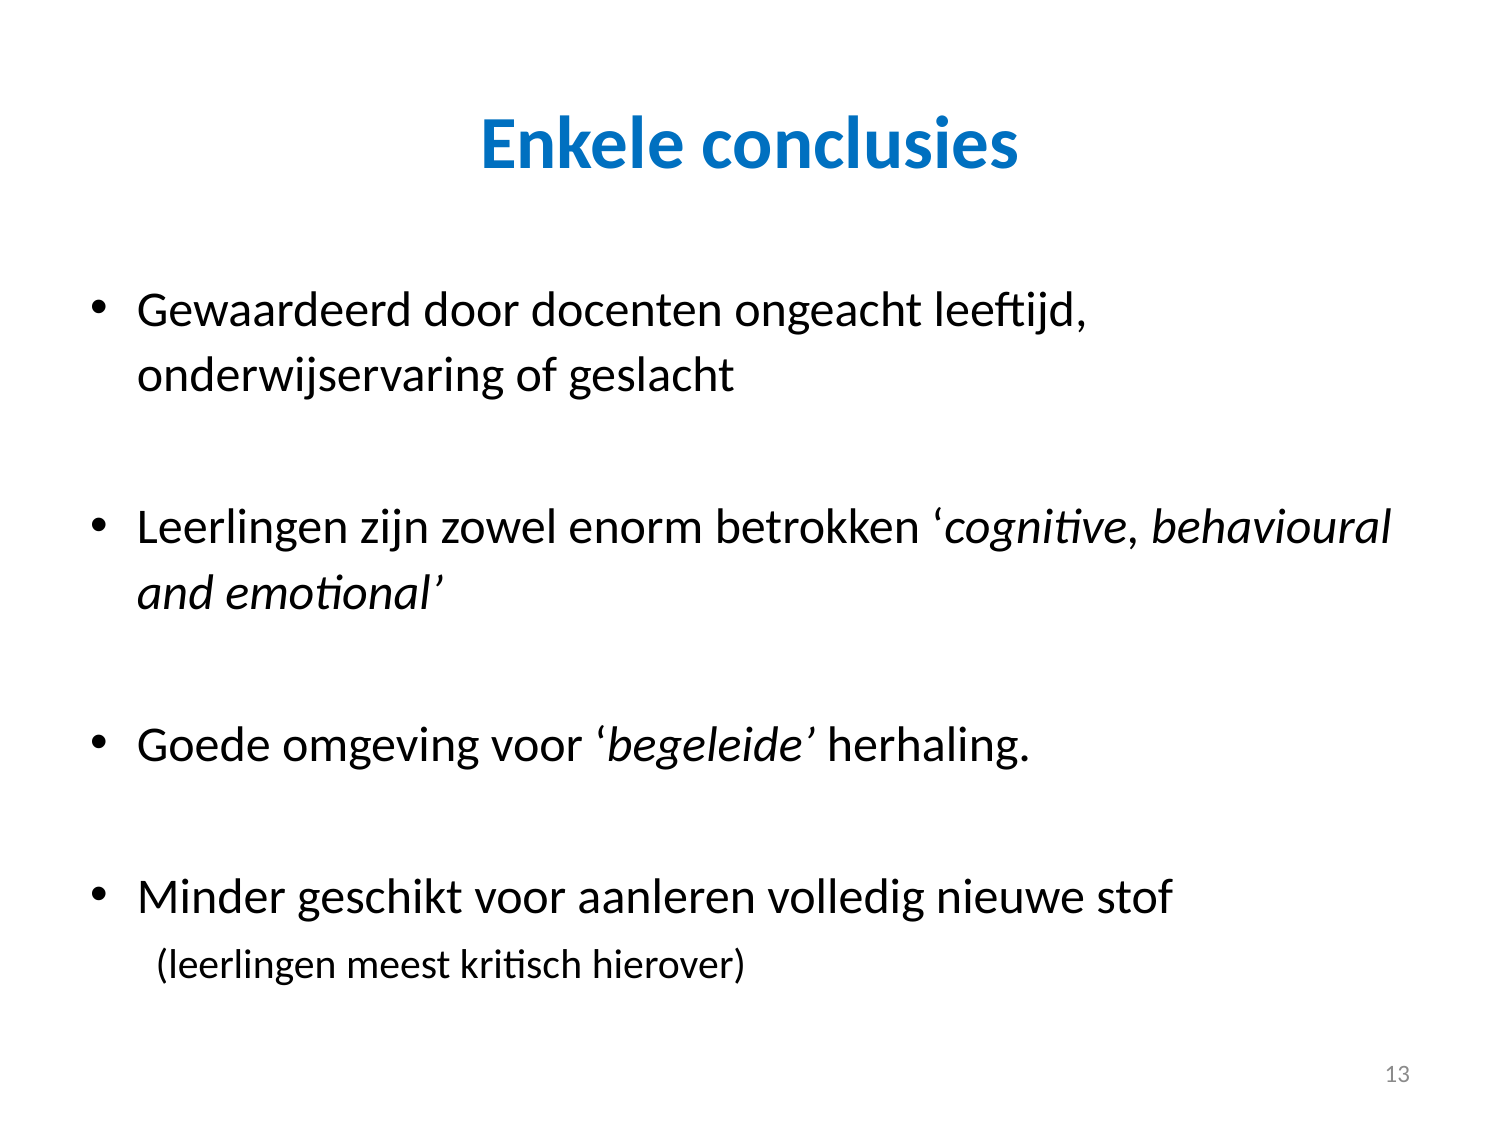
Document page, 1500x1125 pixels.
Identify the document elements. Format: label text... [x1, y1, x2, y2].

list Gewaardeerd door docenten ongeacht leeftijd, onderwijservaring of geslacht Leerlingen zijn zowel enorm betrokken ‘cognitive, behavioural and emotional’ Goede omgeving voor ‘begeleide’ herhaling. Minder geschikt voor aanleren volledig nieuwe stof (leerlingen meest kritisch hierover) [75, 262, 1425, 1005]
title Enkele conclusies [75, 45, 1425, 233]
slide_number 13 [1074, 1042, 1425, 1103]
